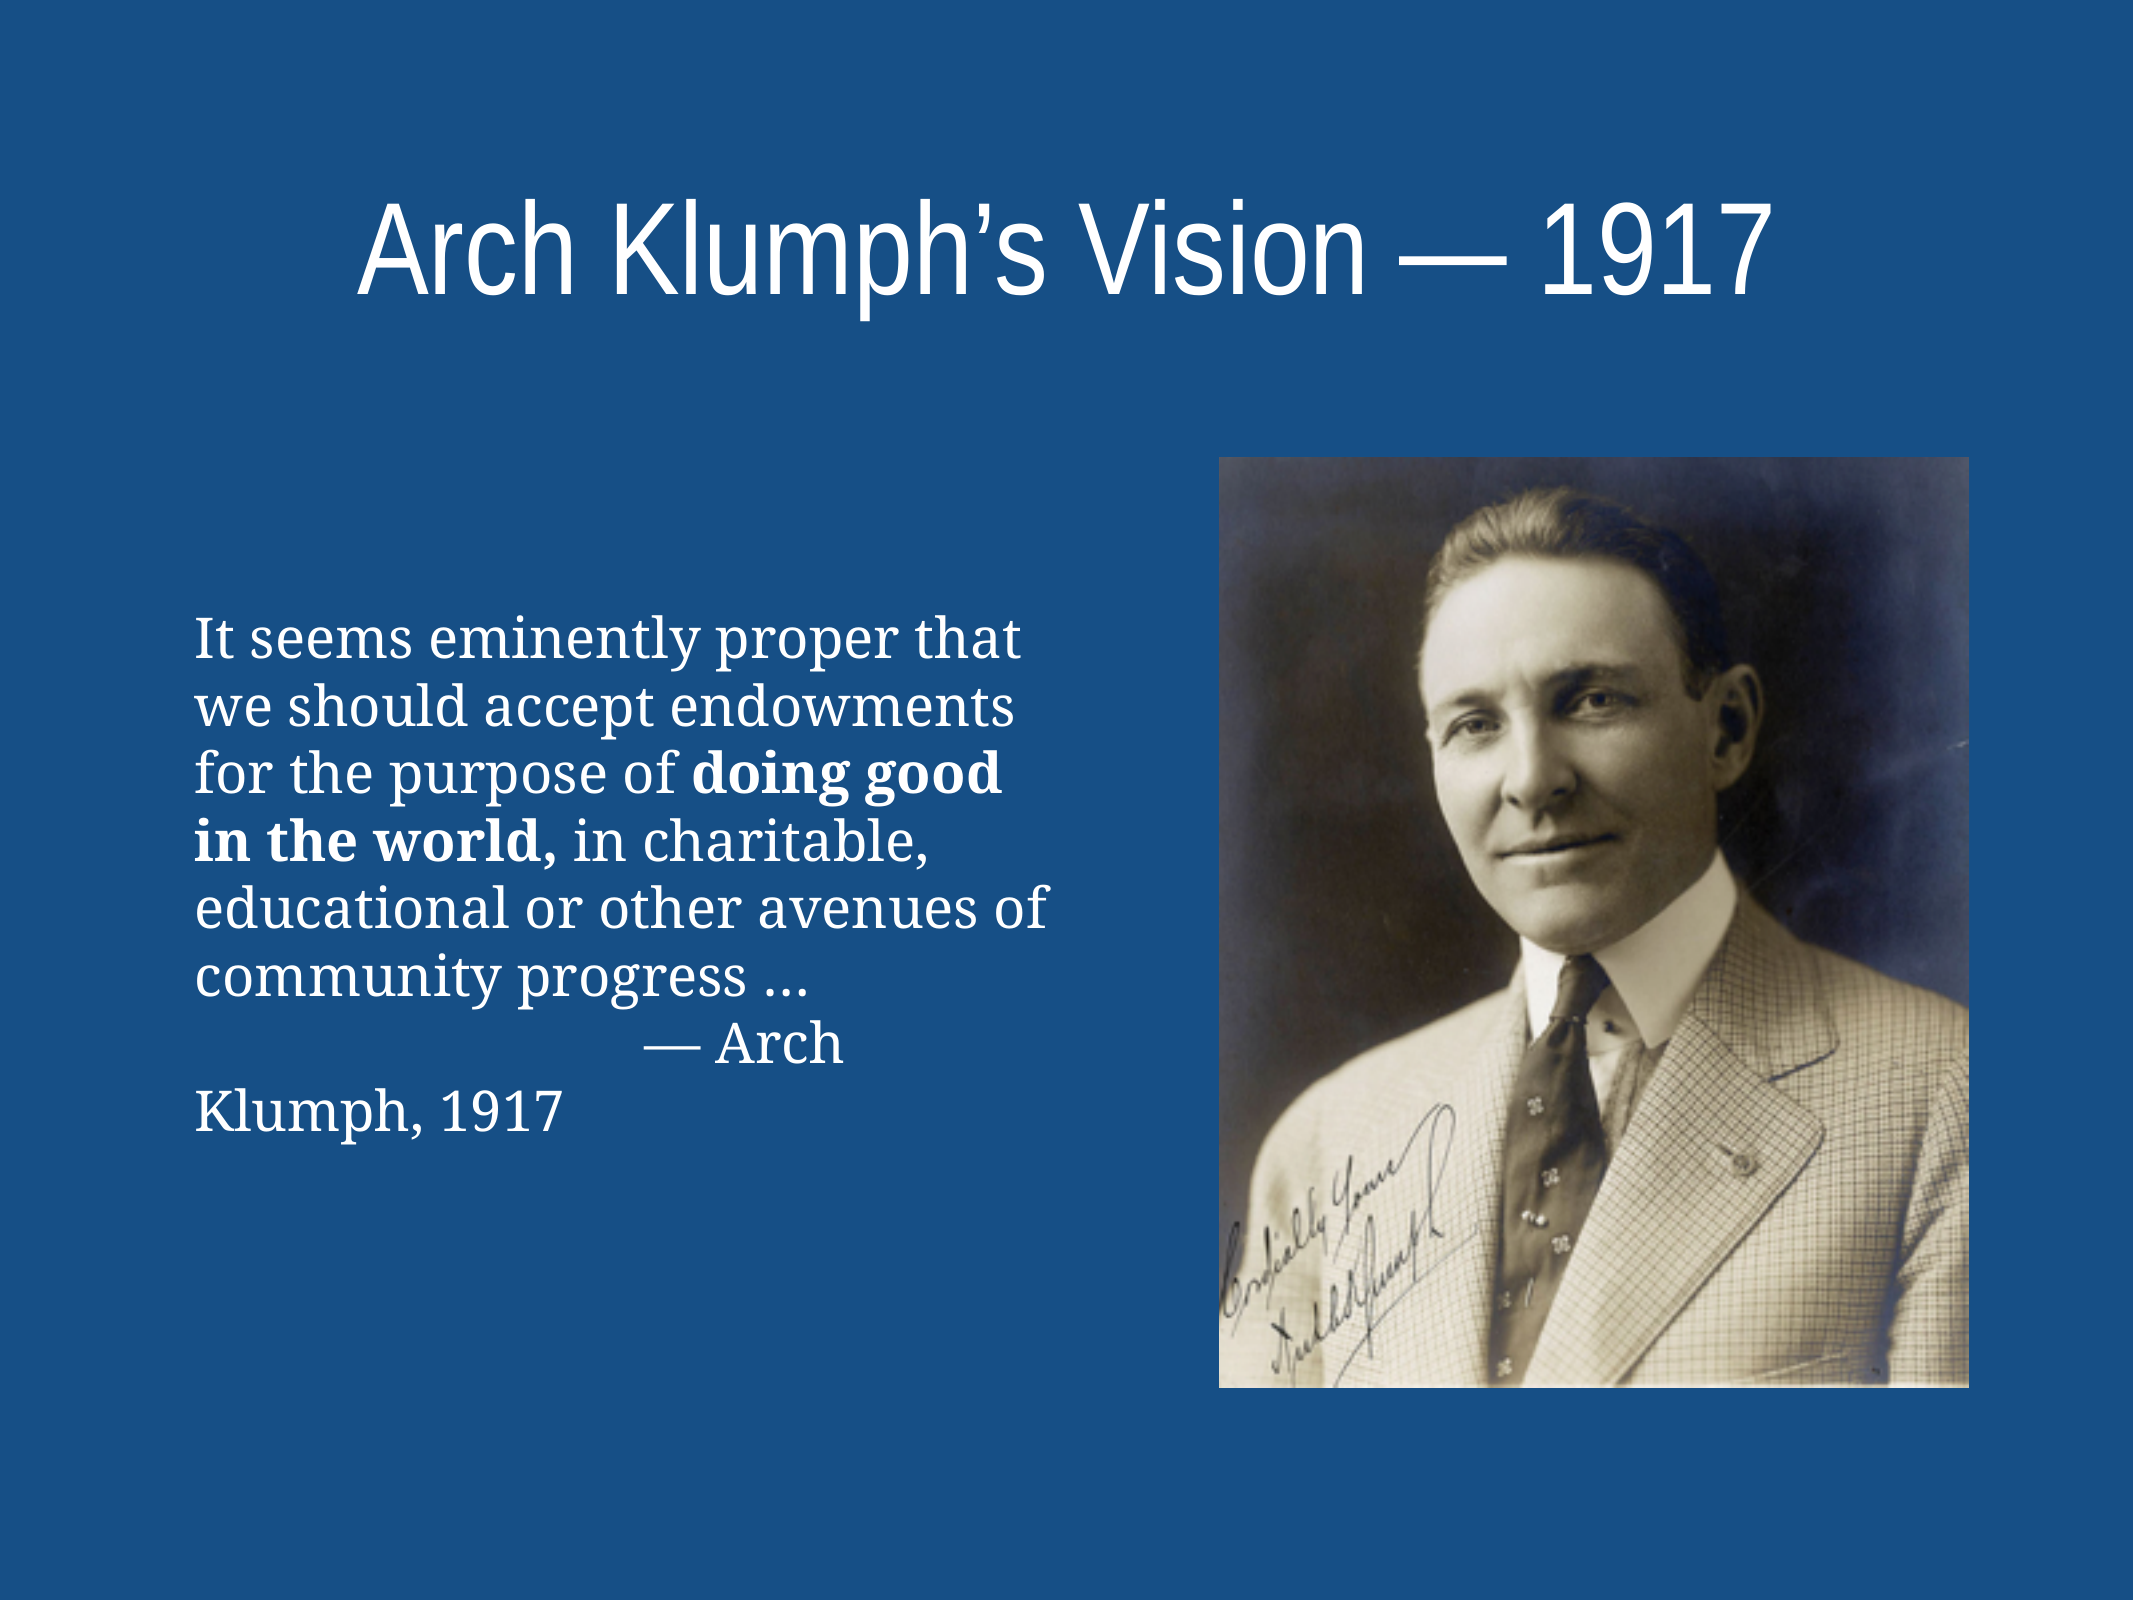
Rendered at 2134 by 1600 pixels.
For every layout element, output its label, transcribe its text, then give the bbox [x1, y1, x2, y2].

list It seems eminently proper that we should accept endowments for the purpose of doing good in the world, in charitable, educational or other avenues of community progress … — Arch Klumph, 1917 [185, 402, 1077, 1342]
picture [1219, 457, 1969, 1389]
title Arch Klumph’s Vision — 1917 [128, 41, 2005, 443]
